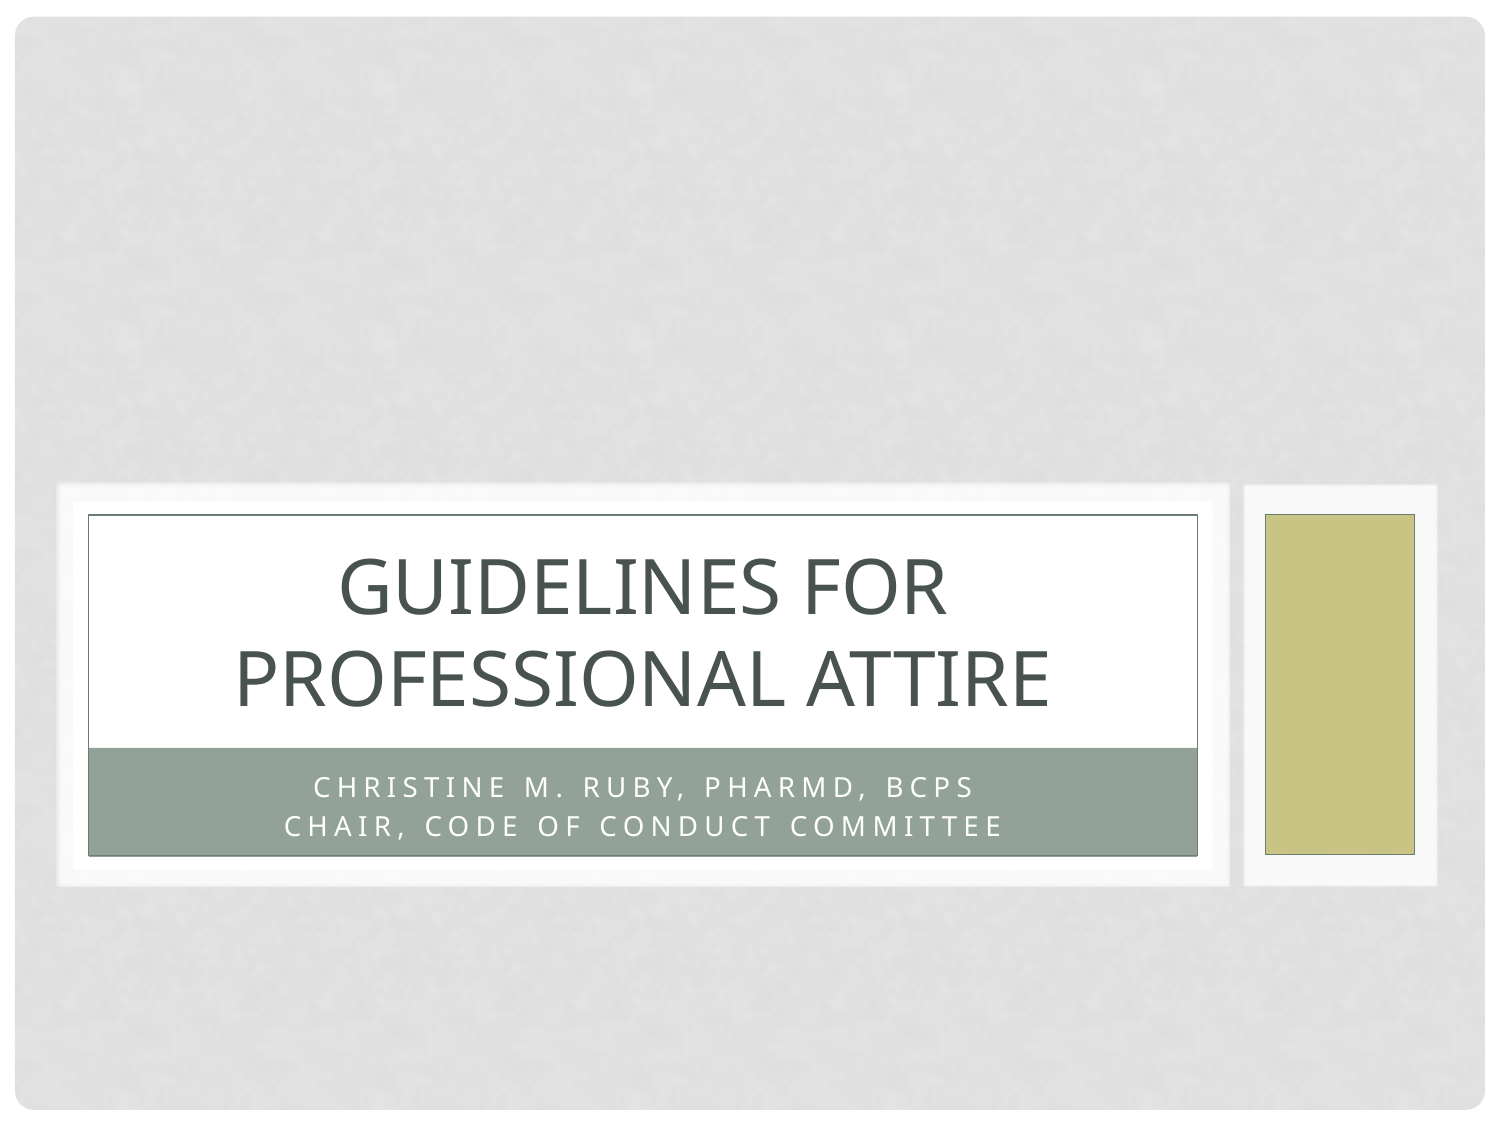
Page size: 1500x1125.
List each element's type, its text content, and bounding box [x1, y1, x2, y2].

title GUIDELINES FOR PROFESSIONAL ATTIRE [99, 529, 1187, 730]
subtitle Christine M. ruby, PharmD, BCPS Chair, Code of conduct Committee [105, 762, 1181, 850]
